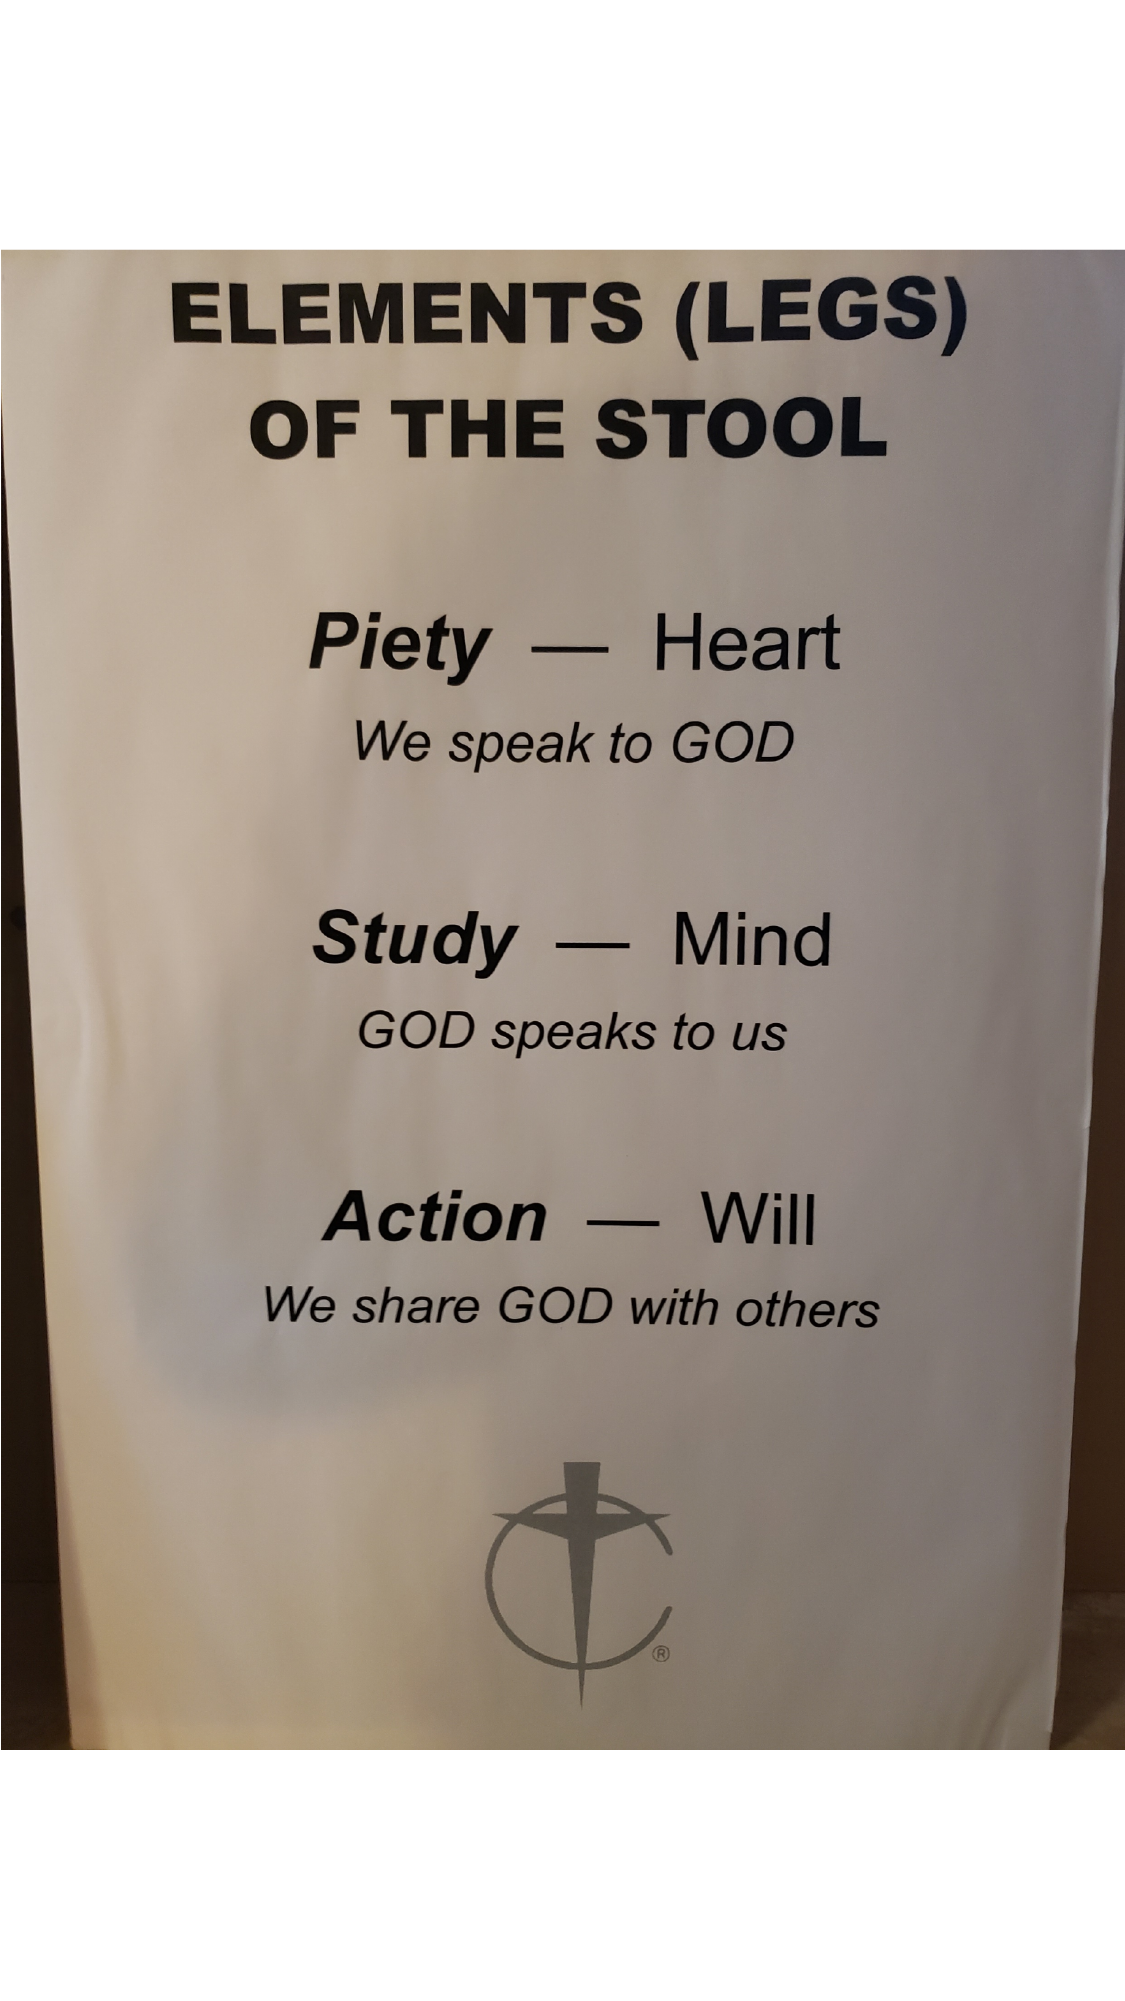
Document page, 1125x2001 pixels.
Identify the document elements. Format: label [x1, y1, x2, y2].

picture [0, 251, 1125, 1748]
